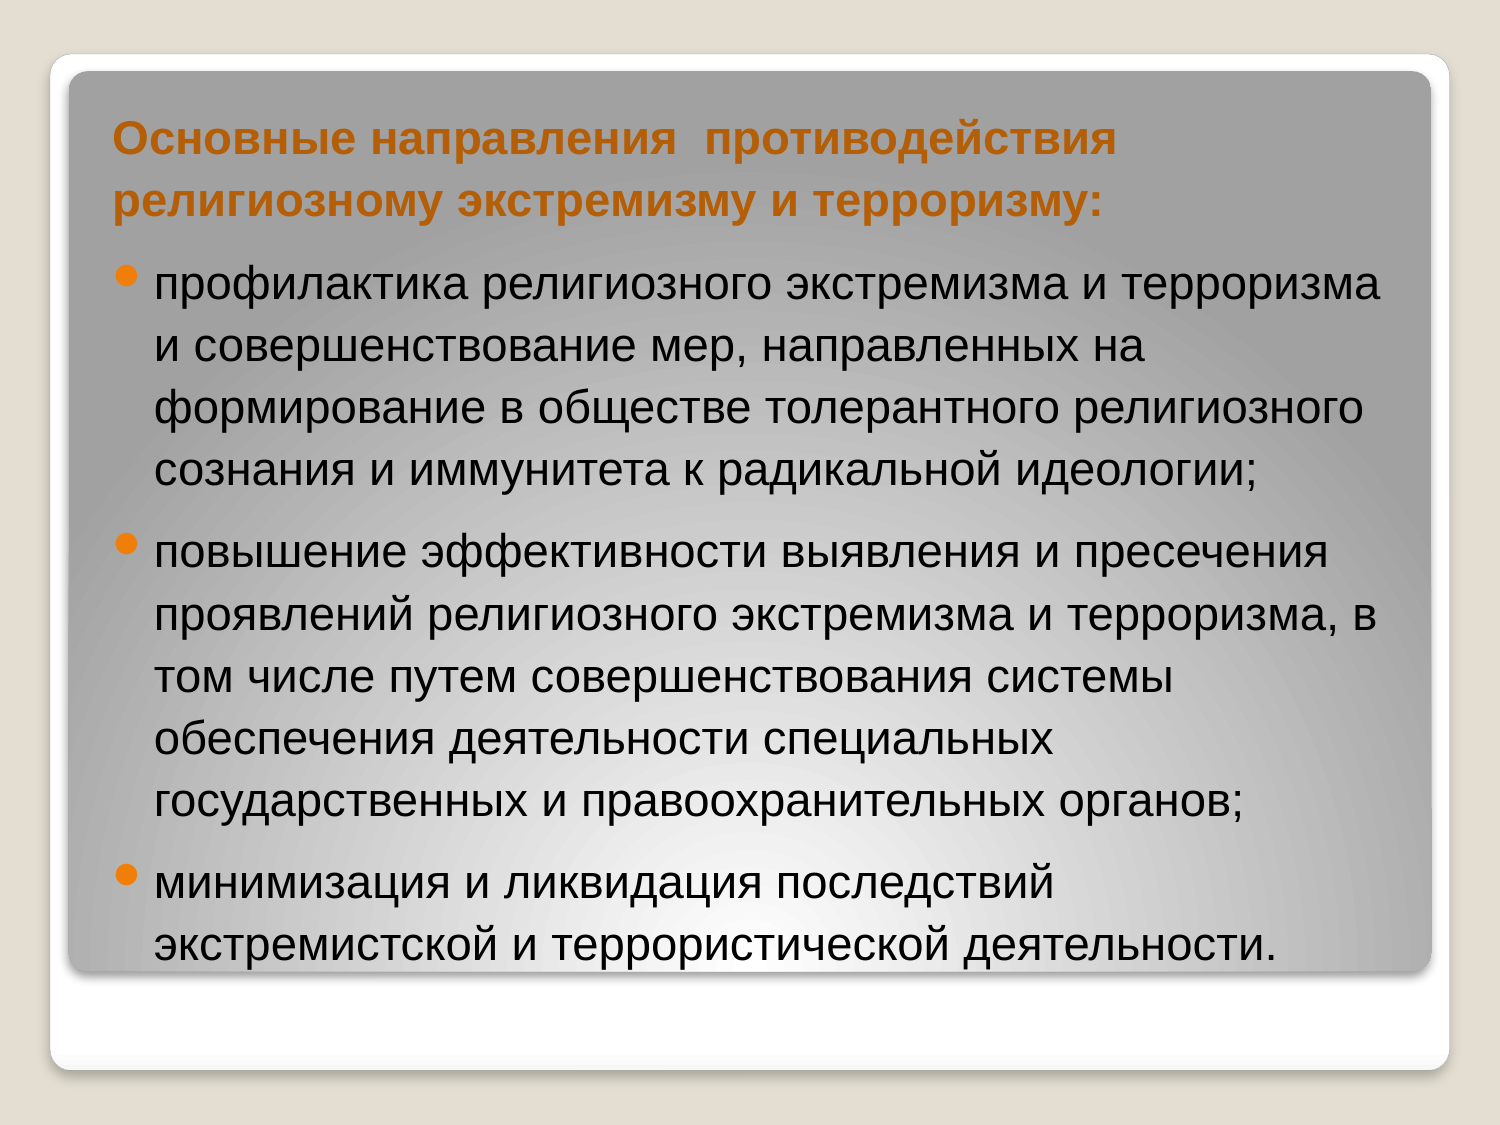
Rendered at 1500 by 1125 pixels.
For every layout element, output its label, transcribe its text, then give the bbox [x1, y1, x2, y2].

list Основные направления противодействия религиозному экстремизму и терроризму: профилактика религиозного экстремизма и терроризма и совершенствование мер, направленных на формирование в обществе толерантного религиозного сознания и иммунитета к радикальной идеологии; повышение эффективности выявления и пресечения проявлений религиозного экстремизма и терроризма, в том числе путем совершенствования системы обеспечения деятельности специальных государственных и правоохранительных органов; минимизация и ликвидация последствий экстремистской и террористической деятельности. [82, 86, 1425, 997]
